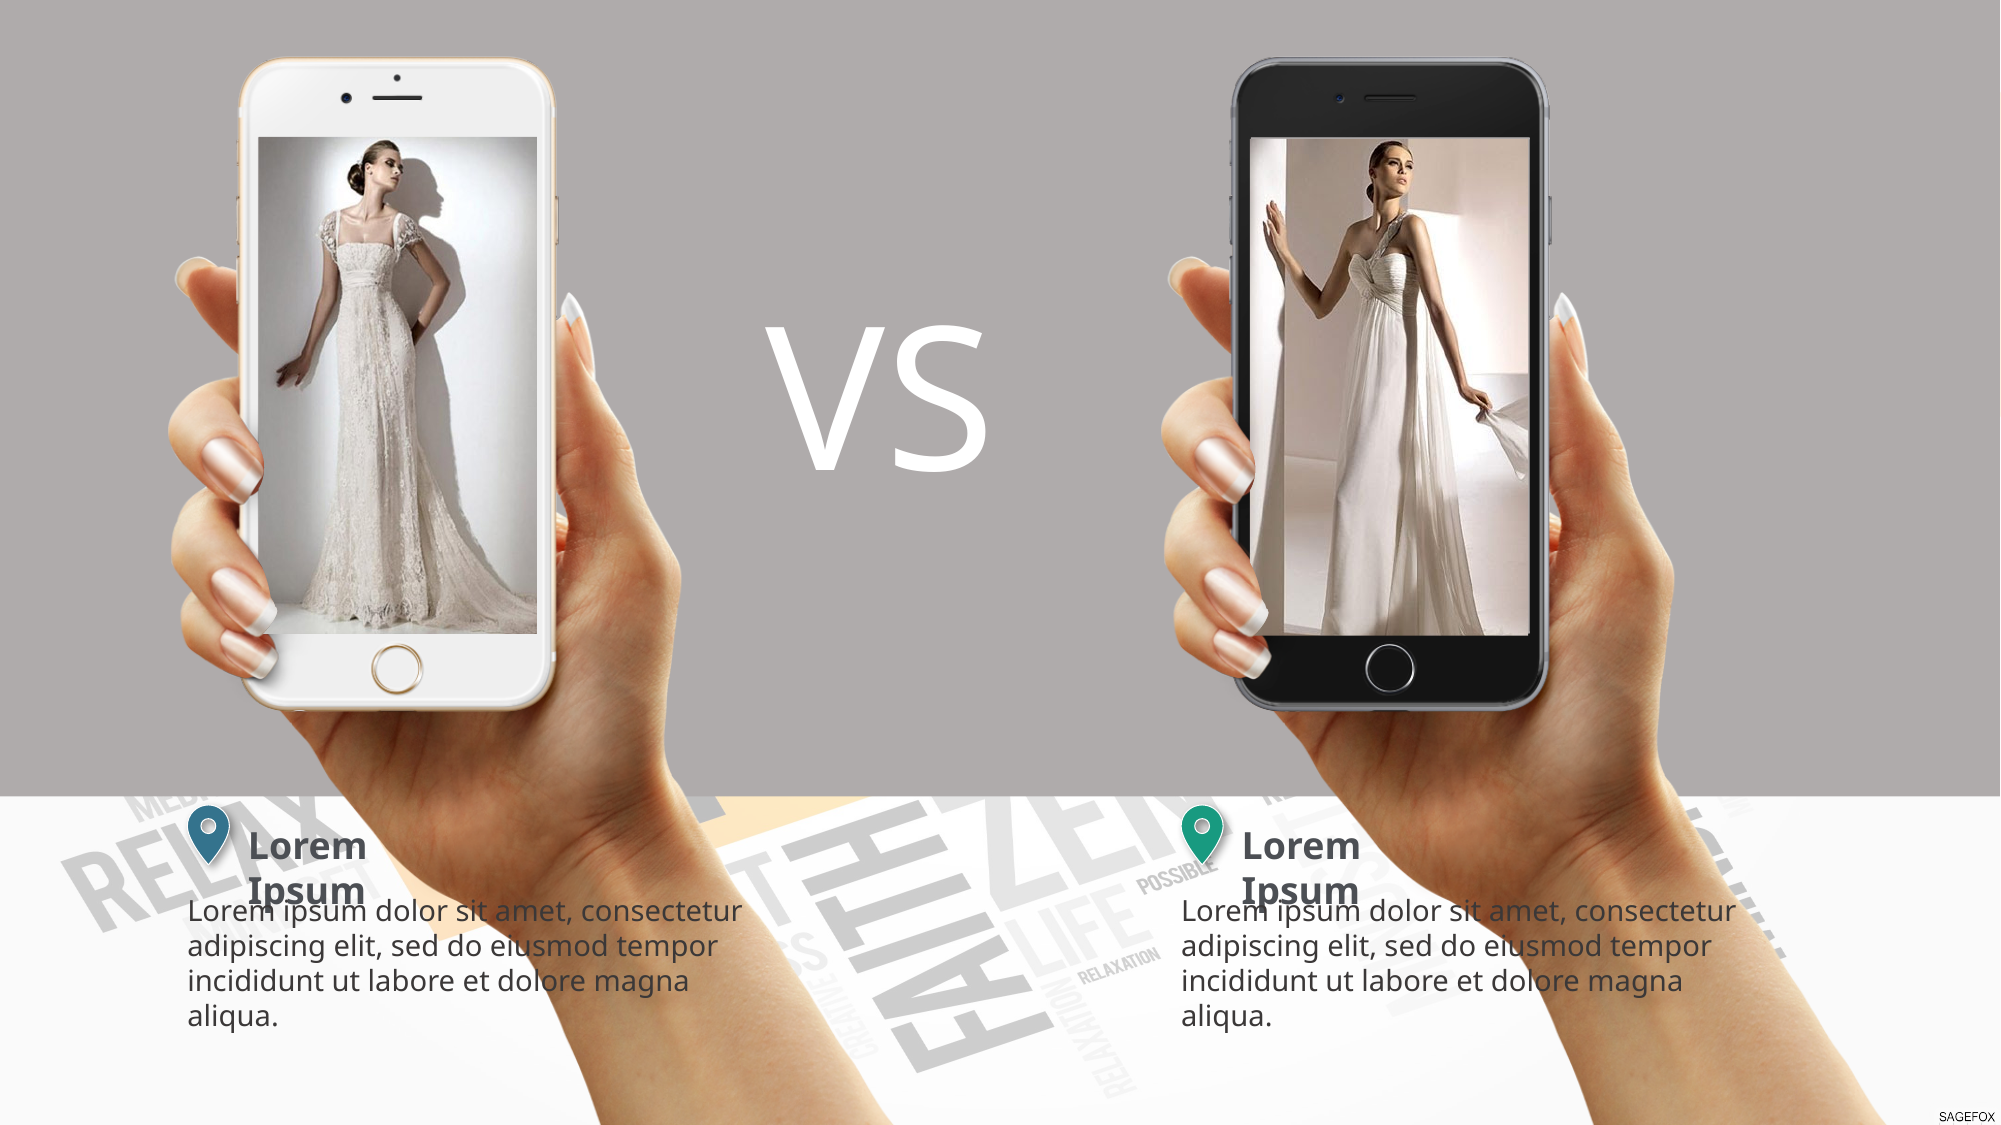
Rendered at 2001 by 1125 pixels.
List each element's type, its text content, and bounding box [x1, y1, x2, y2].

picture [1093, 2, 1919, 1125]
text_box [0, 0, 2000, 797]
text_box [1181, 804, 1482, 875]
picture [100, 2, 926, 1125]
picture [1936, 1111, 1997, 1125]
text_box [187, 804, 489, 875]
text_box VS [926, 262, 1057, 518]
